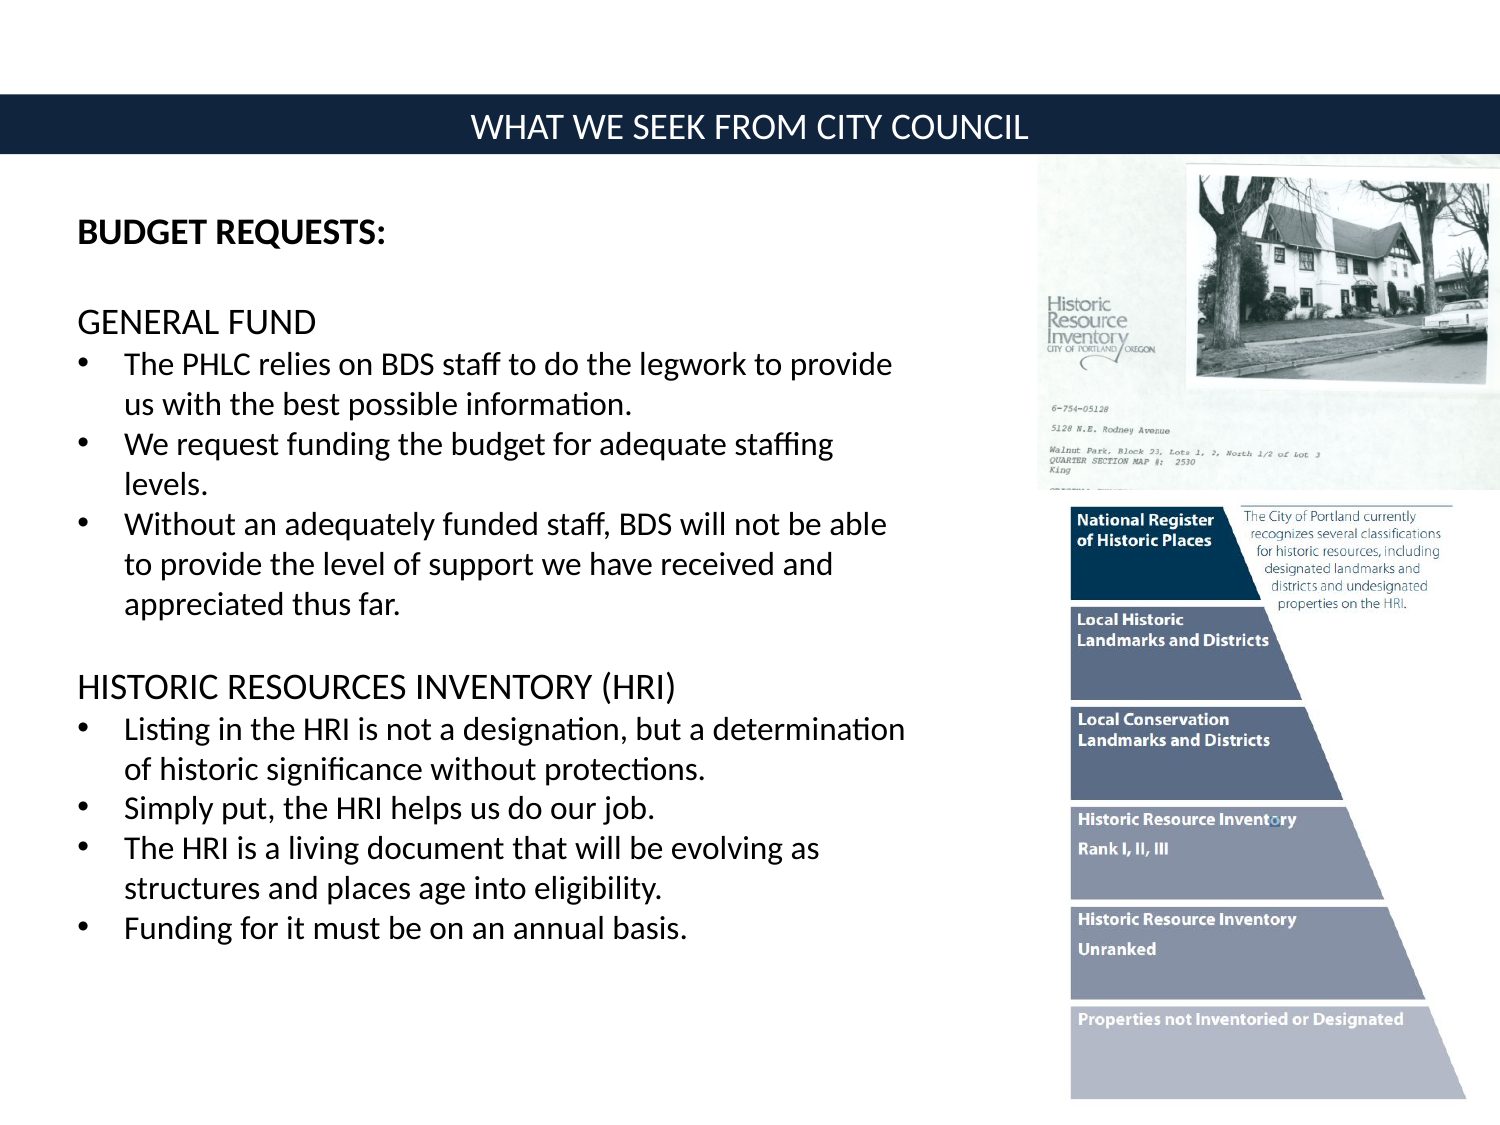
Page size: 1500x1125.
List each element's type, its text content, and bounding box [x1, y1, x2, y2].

picture [1037, 154, 1500, 490]
text_box WHAT WE SEEK FROM CITY COUNCIL [0, 92, 1500, 156]
text_box BUDGET REQUESTS: GENERAL FUND The PHLC relies on BDS staff to do the legwork to provide us with the best possible information. We request funding the budget for adequate staffing levels. Without an adequately funded staff, BDS will not be able to provide the level of support we have received and appreciated thus far. HISTORIC RESOURCES INVENTORY (HRI) Listing in the HRI is not a designation, but a determination of historic significance without protections. Simply put, the HRI helps us do our job. The HRI is a living document that will be evolving as structures and places age into eligibility. Funding for it must be on an annual basis. [62, 199, 938, 994]
picture [1062, 499, 1475, 1107]
